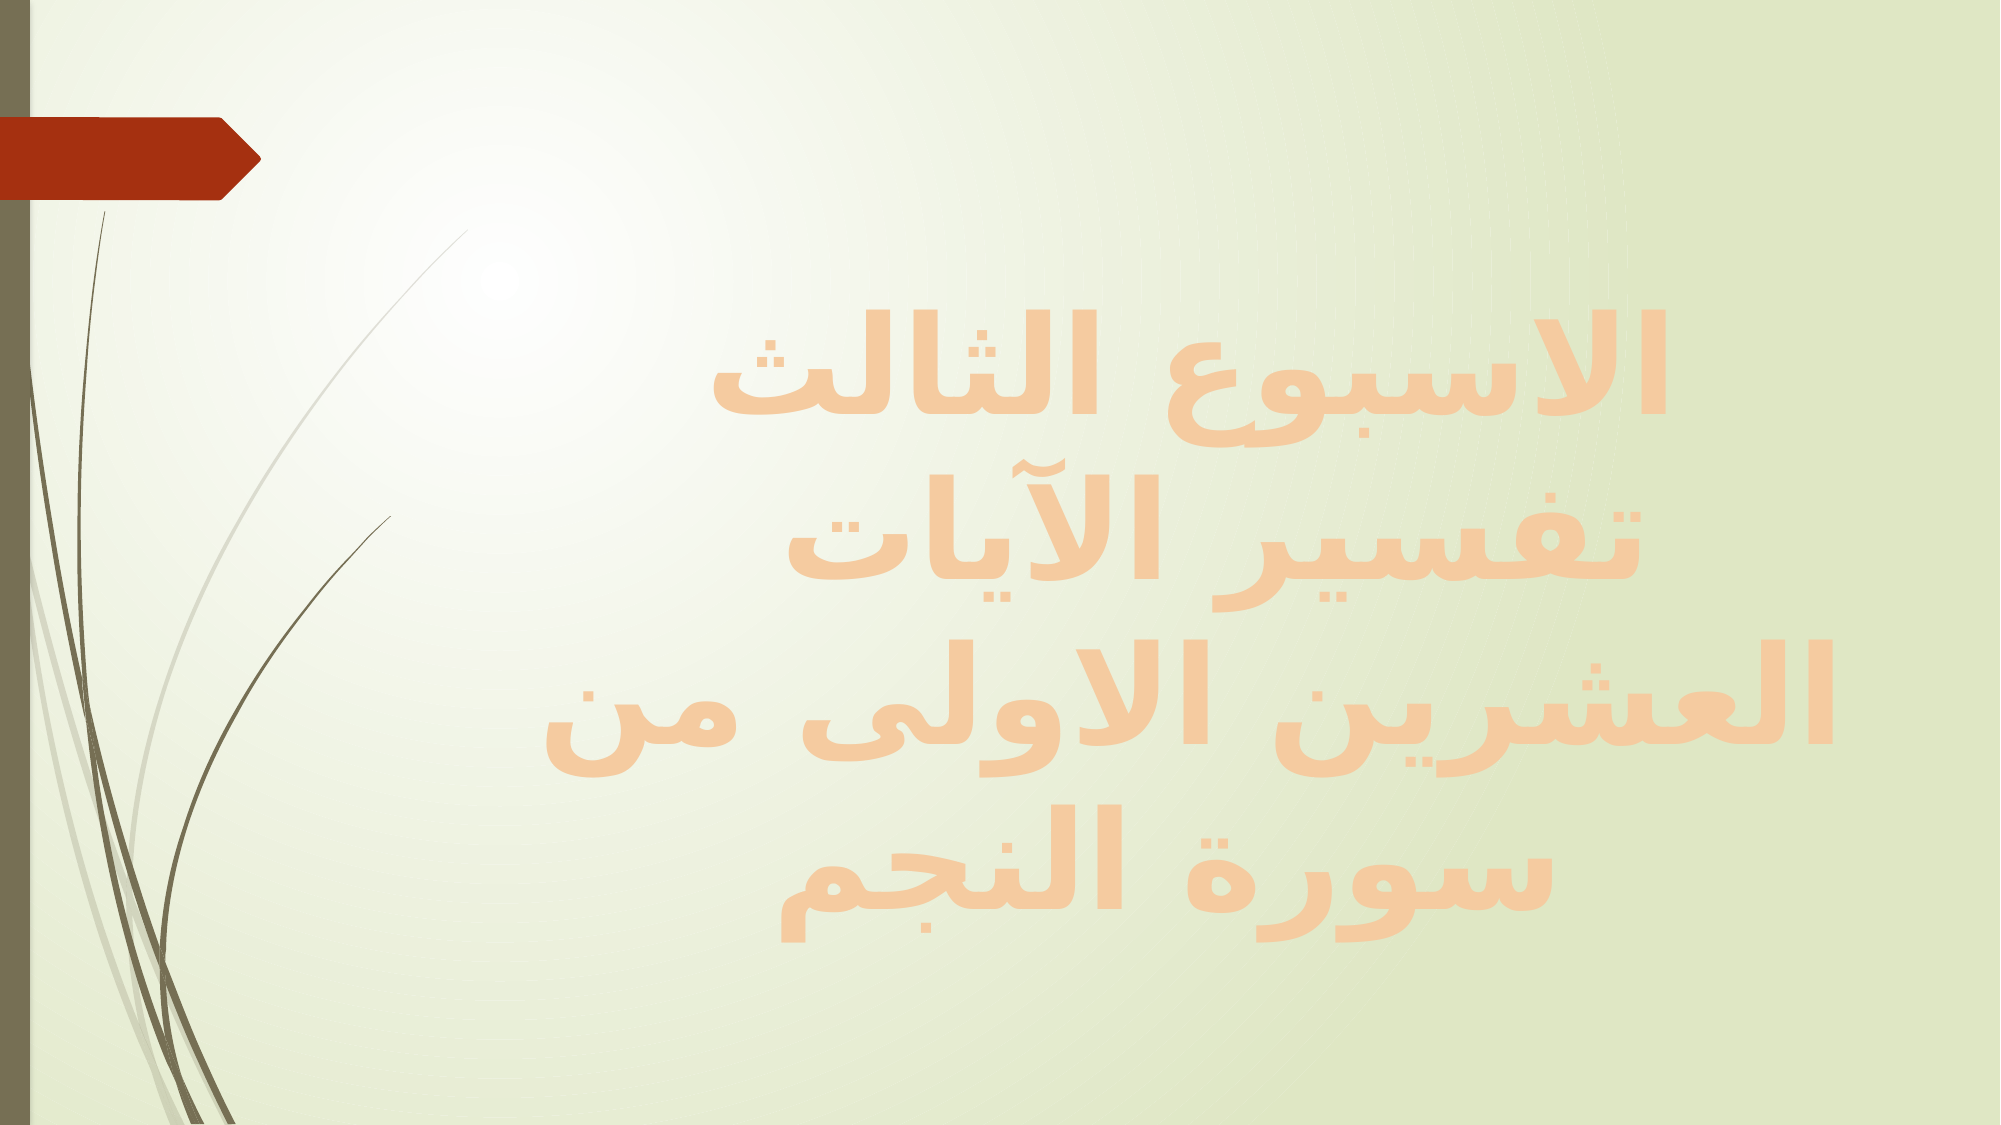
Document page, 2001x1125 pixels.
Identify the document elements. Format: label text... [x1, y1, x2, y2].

text_box الاسبوع الثالث تفسير الآيات العشرين الاولى من سورة النجم [488, 269, 1897, 945]
